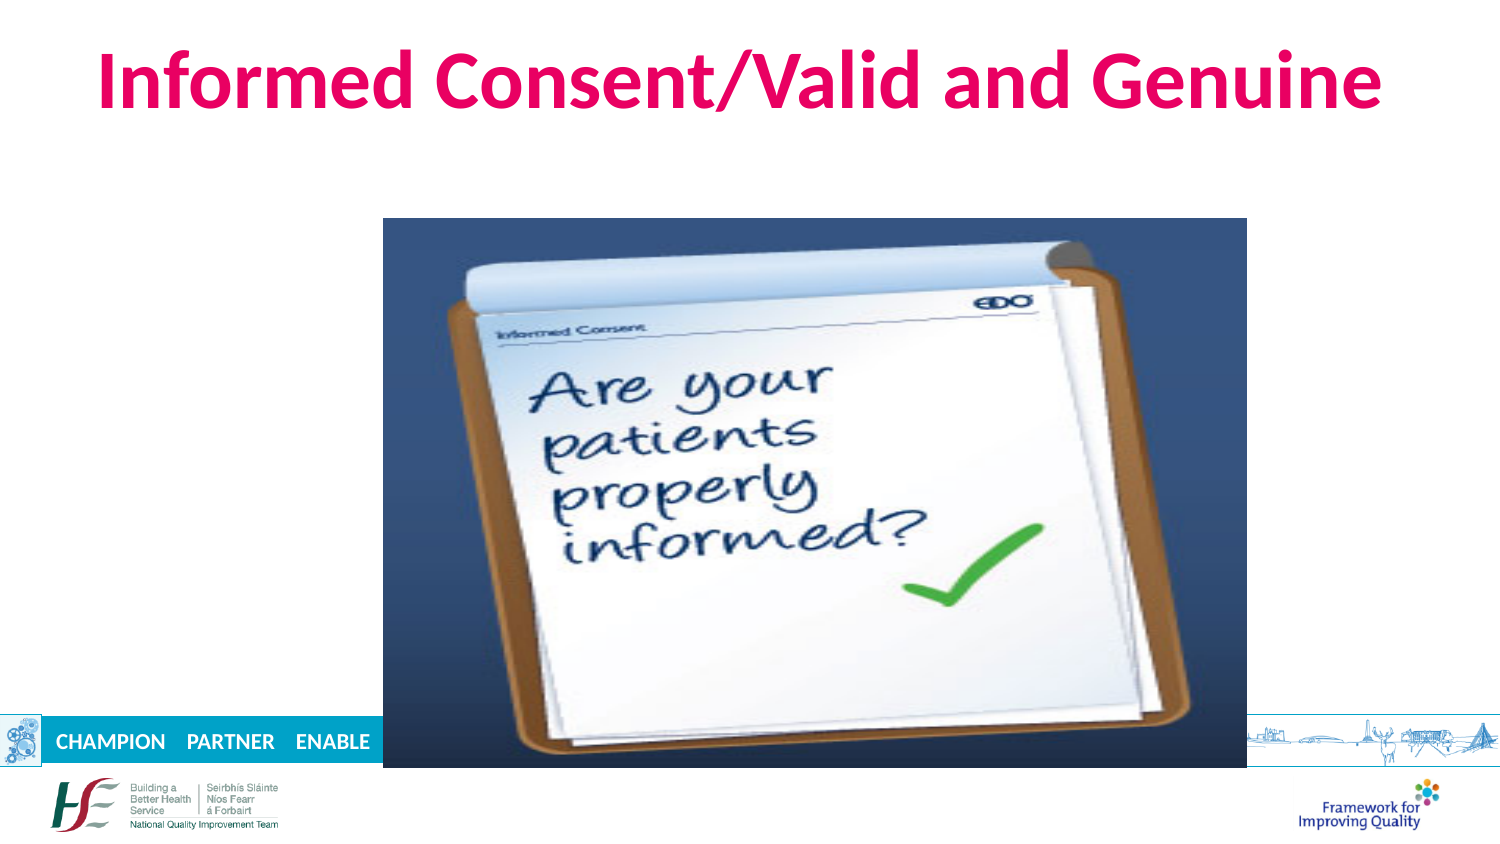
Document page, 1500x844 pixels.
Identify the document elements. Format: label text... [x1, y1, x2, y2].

title Informed Consent/Valid and Genuine [0, 0, 1500, 151]
picture [50, 778, 278, 833]
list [383, 217, 1247, 768]
picture [1293, 776, 1444, 831]
picture [1247, 716, 1500, 765]
picture [0, 716, 40, 765]
